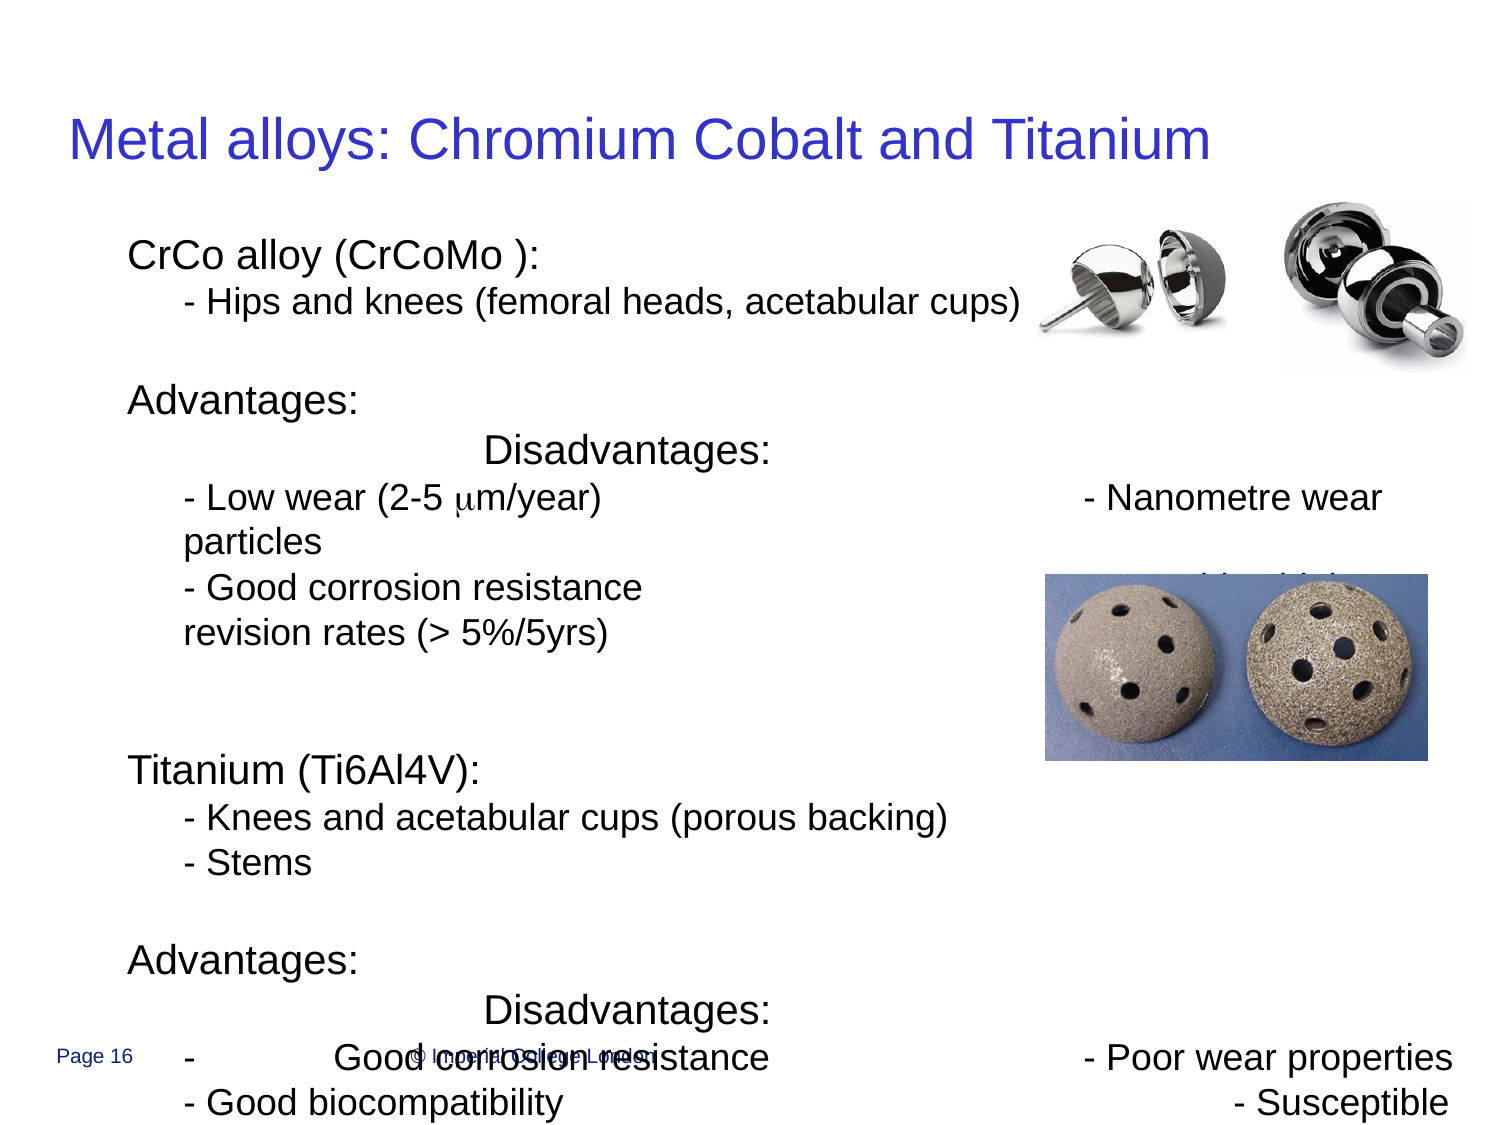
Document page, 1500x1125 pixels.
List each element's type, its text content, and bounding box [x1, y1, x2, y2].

slide_number Page 16 [40, 1034, 392, 1114]
list CrCo alloy (CrCoMo ): - Hips and knees (femoral heads, acetabular cups) Advantages: Disadvantages: - Low wear (2-5 mm/year) - Nanometre wear particles - Good corrosion resistance - MoM hips high revision rates (> 5%/5yrs) Titanium (Ti6Al4V): - Knees and acetabular cups (porous backing) - Stems Advantages: Disadvantages: - Good corrosion resistance - Poor wear properties - Good biocompatibility - Susceptible to fretting/corrosion - Lower Young’s modulus [111, 219, 1471, 1046]
footer © Imperial College London [395, 1046, 871, 1114]
picture [1029, 184, 1471, 374]
title Metal alloys: Chromium Cobalt and Titanium [52, 42, 1463, 231]
picture [1045, 574, 1429, 762]
